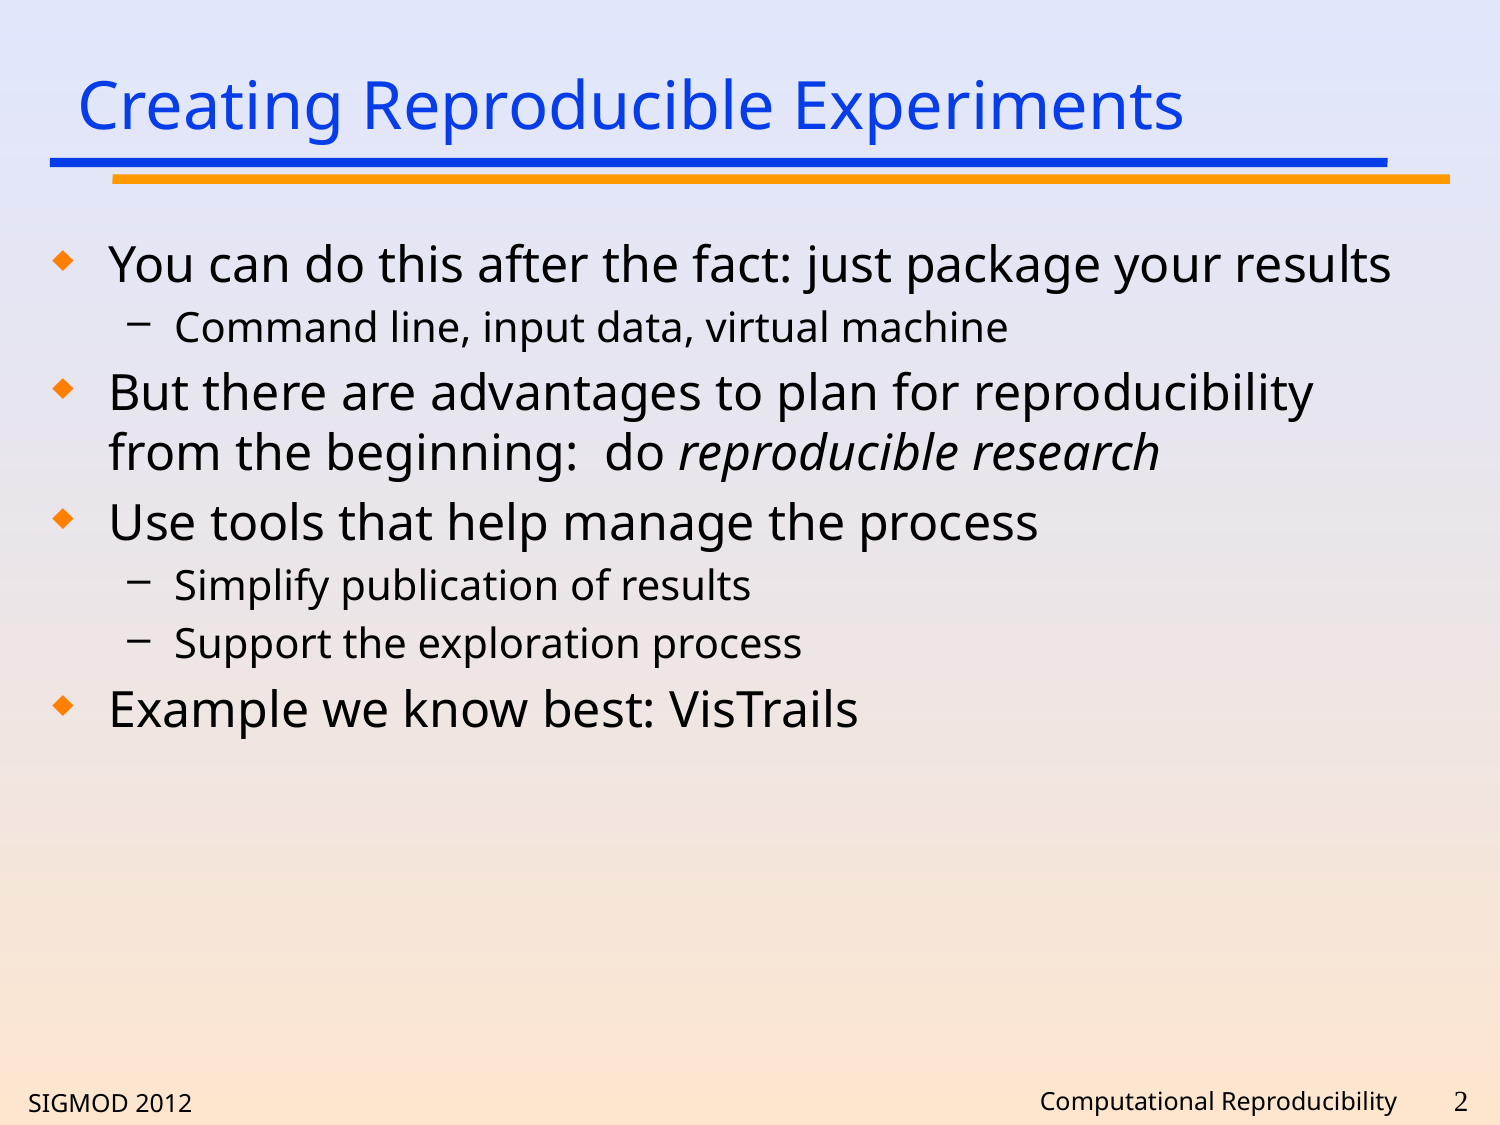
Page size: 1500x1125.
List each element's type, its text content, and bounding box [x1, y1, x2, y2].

list You can do this after the fact: just package your results Command line, input data, virtual machine But there are advantages to plan for reproducibility from the beginning: do reproducible research Use tools that help manage the process Simplify publication of results Support the exploration process Example we know best: VisTrails [36, 224, 1451, 1051]
title Creating Reproducible Experiments [61, 24, 1451, 151]
